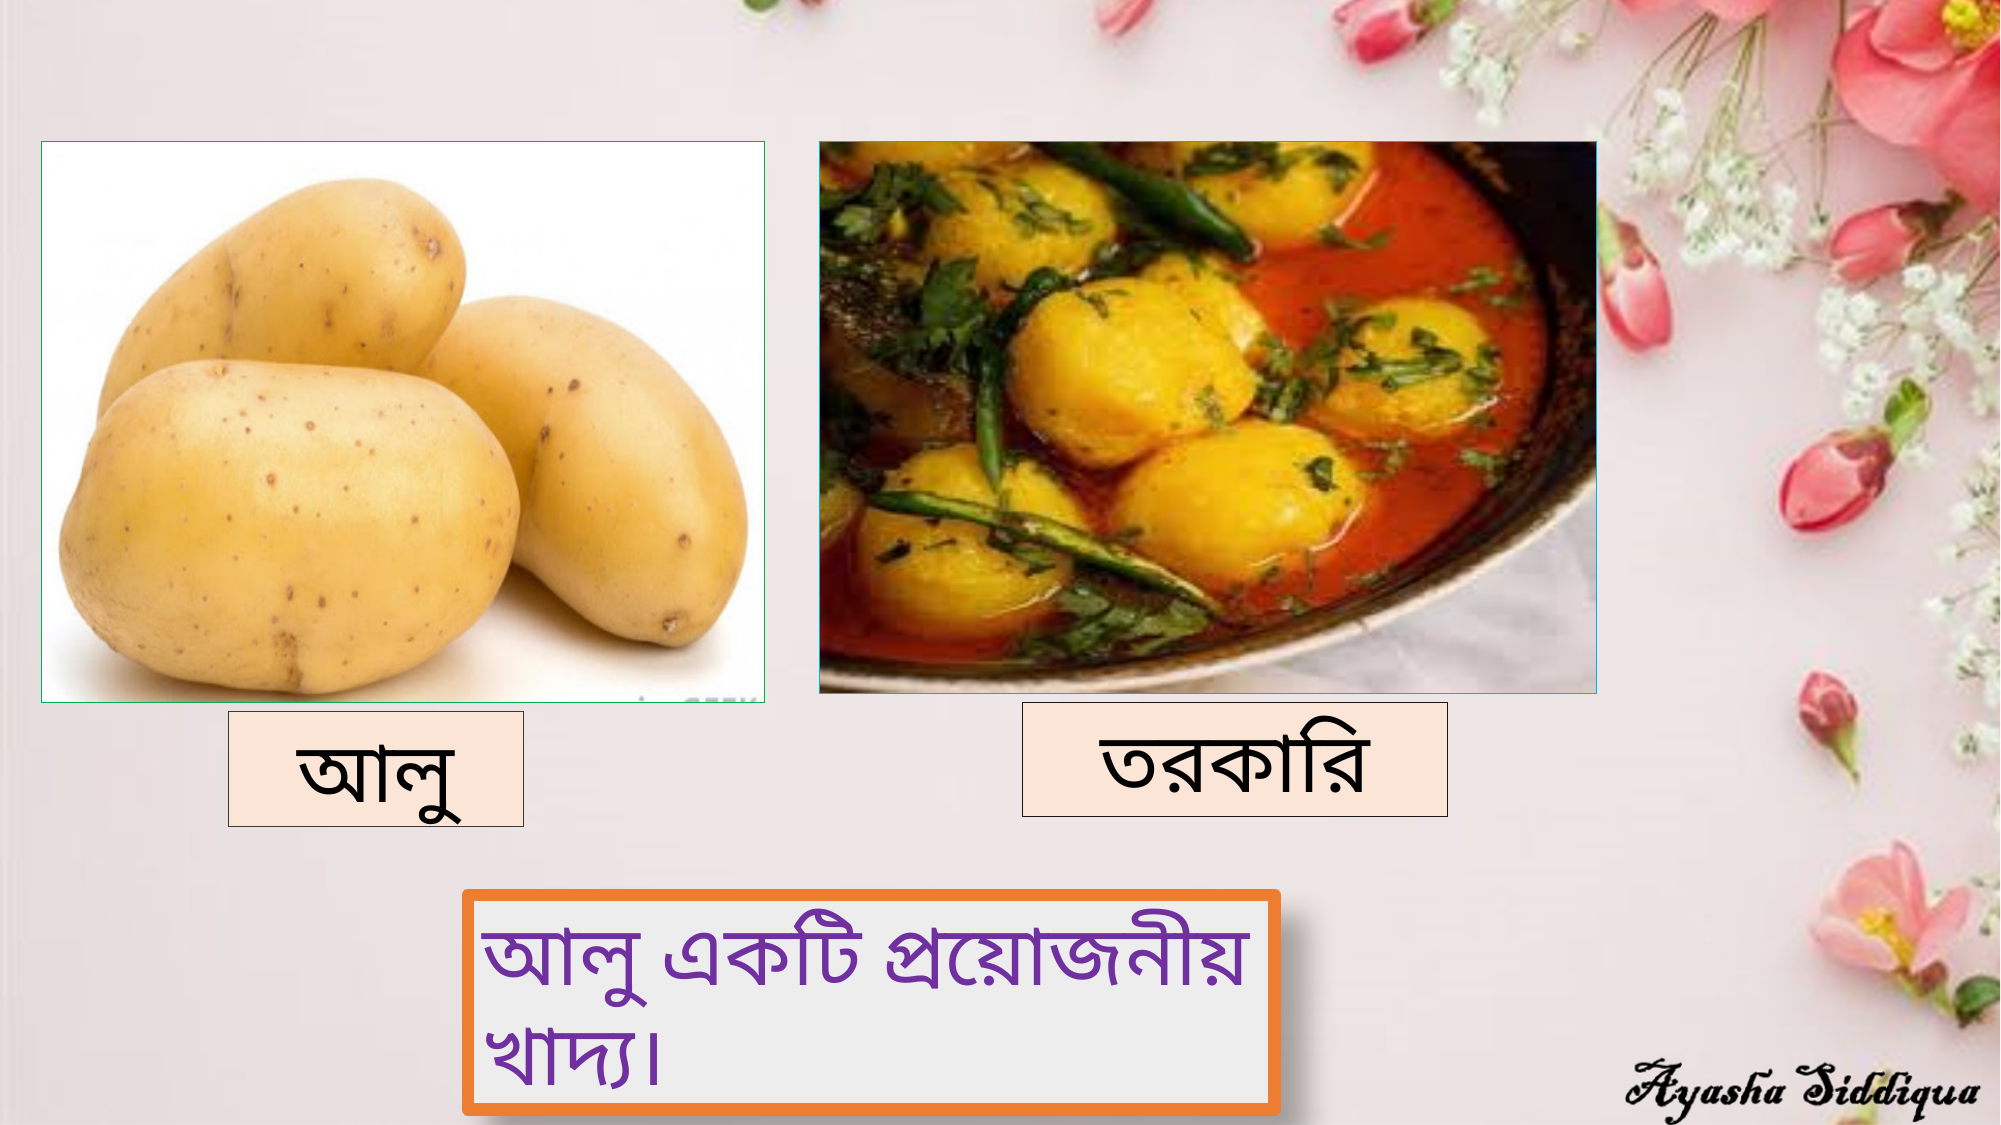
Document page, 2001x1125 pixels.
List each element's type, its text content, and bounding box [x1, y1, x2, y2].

picture [0, 0, 2001, 1125]
text_box আলু [228, 711, 524, 827]
text_box আলু একটি প্রয়োজনীয় খাদ্য। [468, 894, 1275, 1110]
text_box তরকারি [1022, 702, 1448, 817]
